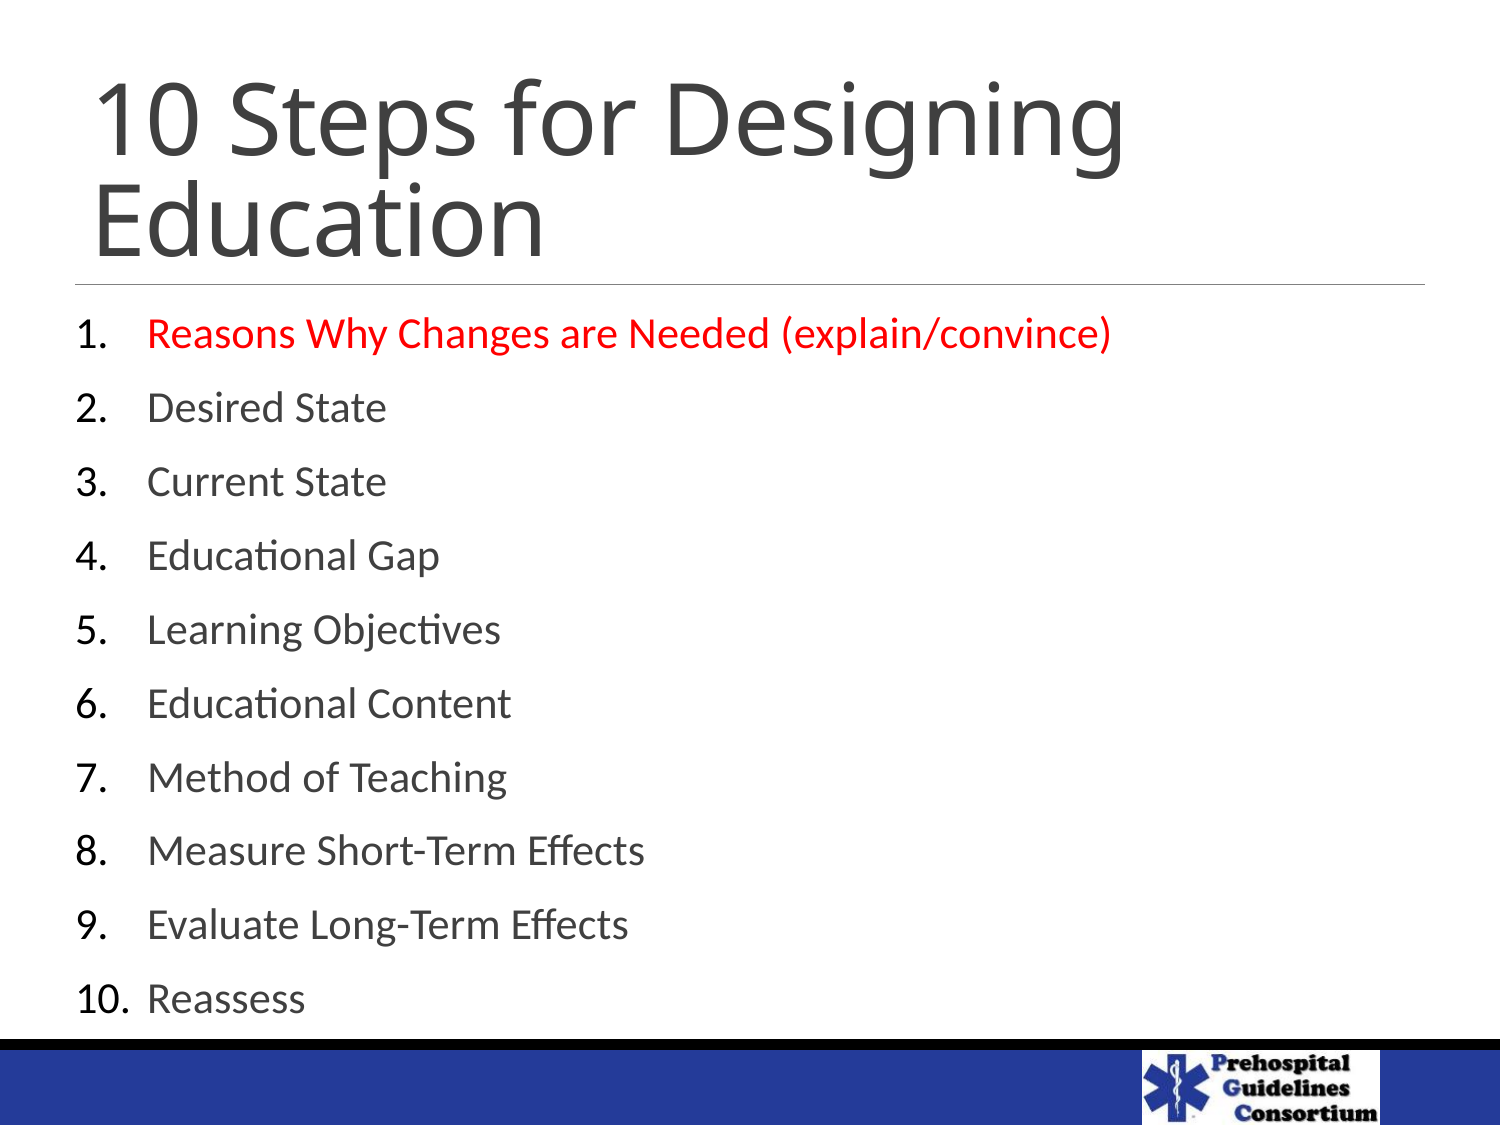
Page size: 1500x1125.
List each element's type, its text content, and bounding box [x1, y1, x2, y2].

list Reasons Why Changes are Needed (explain/convince) Desired State Current State Educational Gap Learning Objectives Educational Content Method of Teaching Measure Short-Term Effects Evaluate Long-Term Effects Reassess [75, 302, 1425, 1038]
title 10 Steps for Designing Education [75, 47, 1425, 285]
picture [1142, 1050, 1380, 1125]
